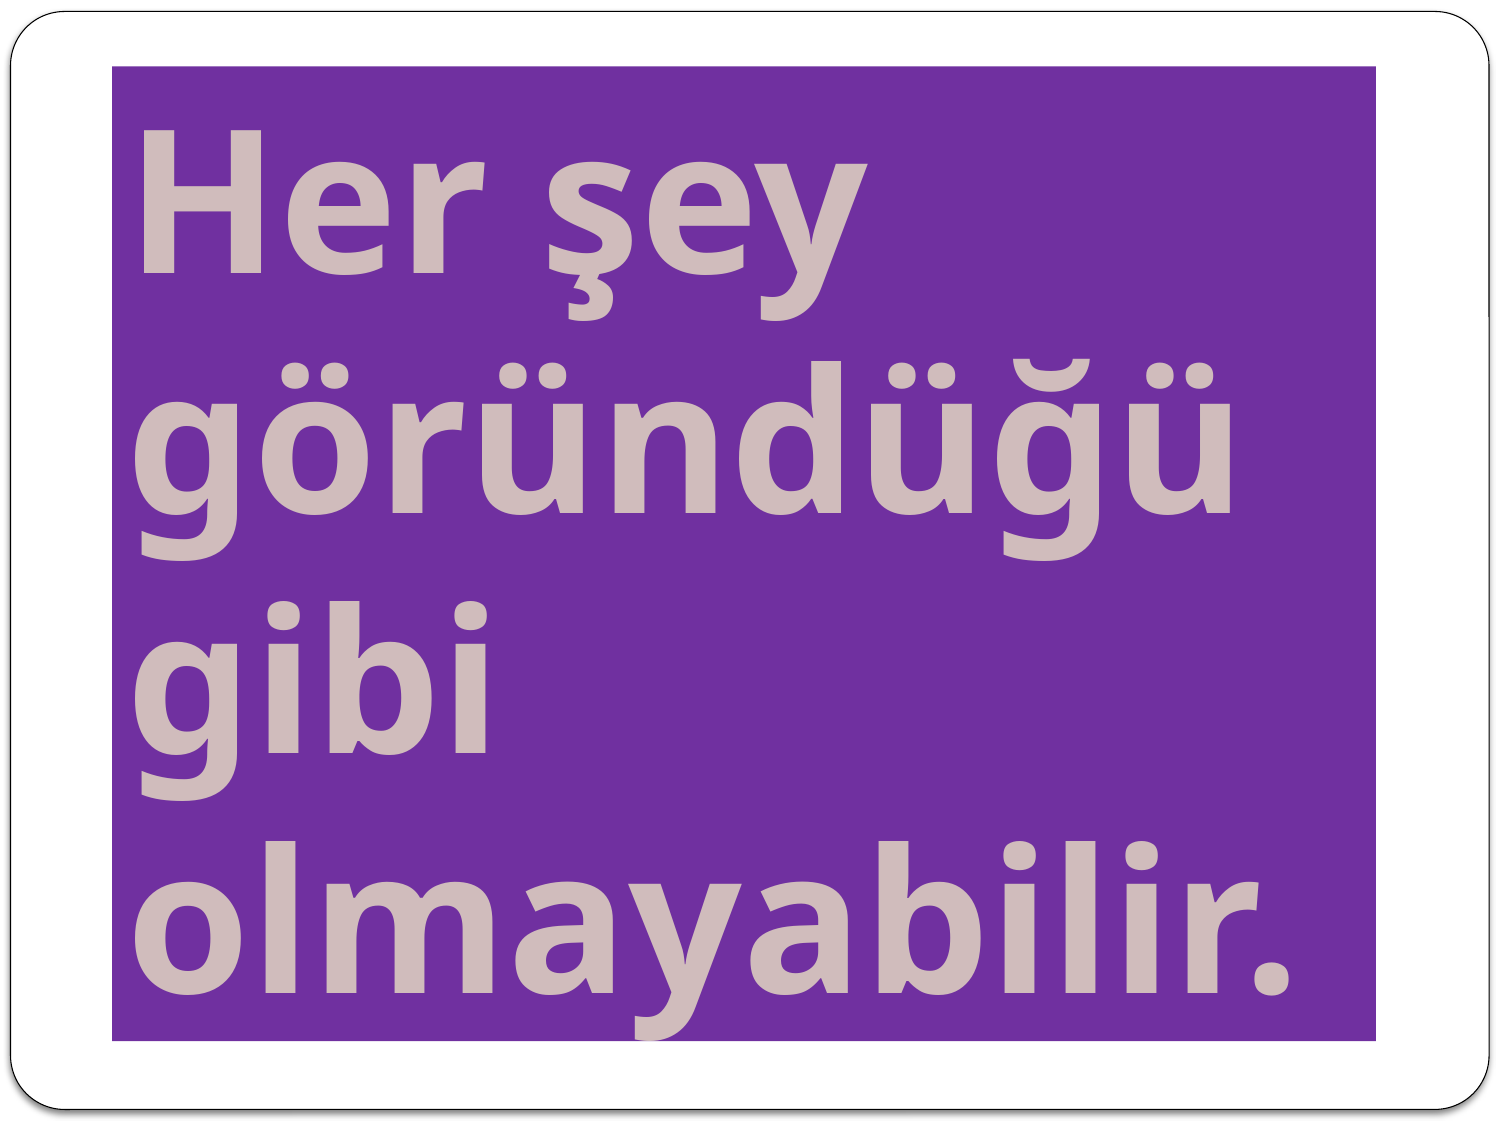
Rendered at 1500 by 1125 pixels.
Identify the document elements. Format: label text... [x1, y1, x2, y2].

text_box Her şey göründüğü gibi olmayabilir. [112, 66, 1376, 1042]
